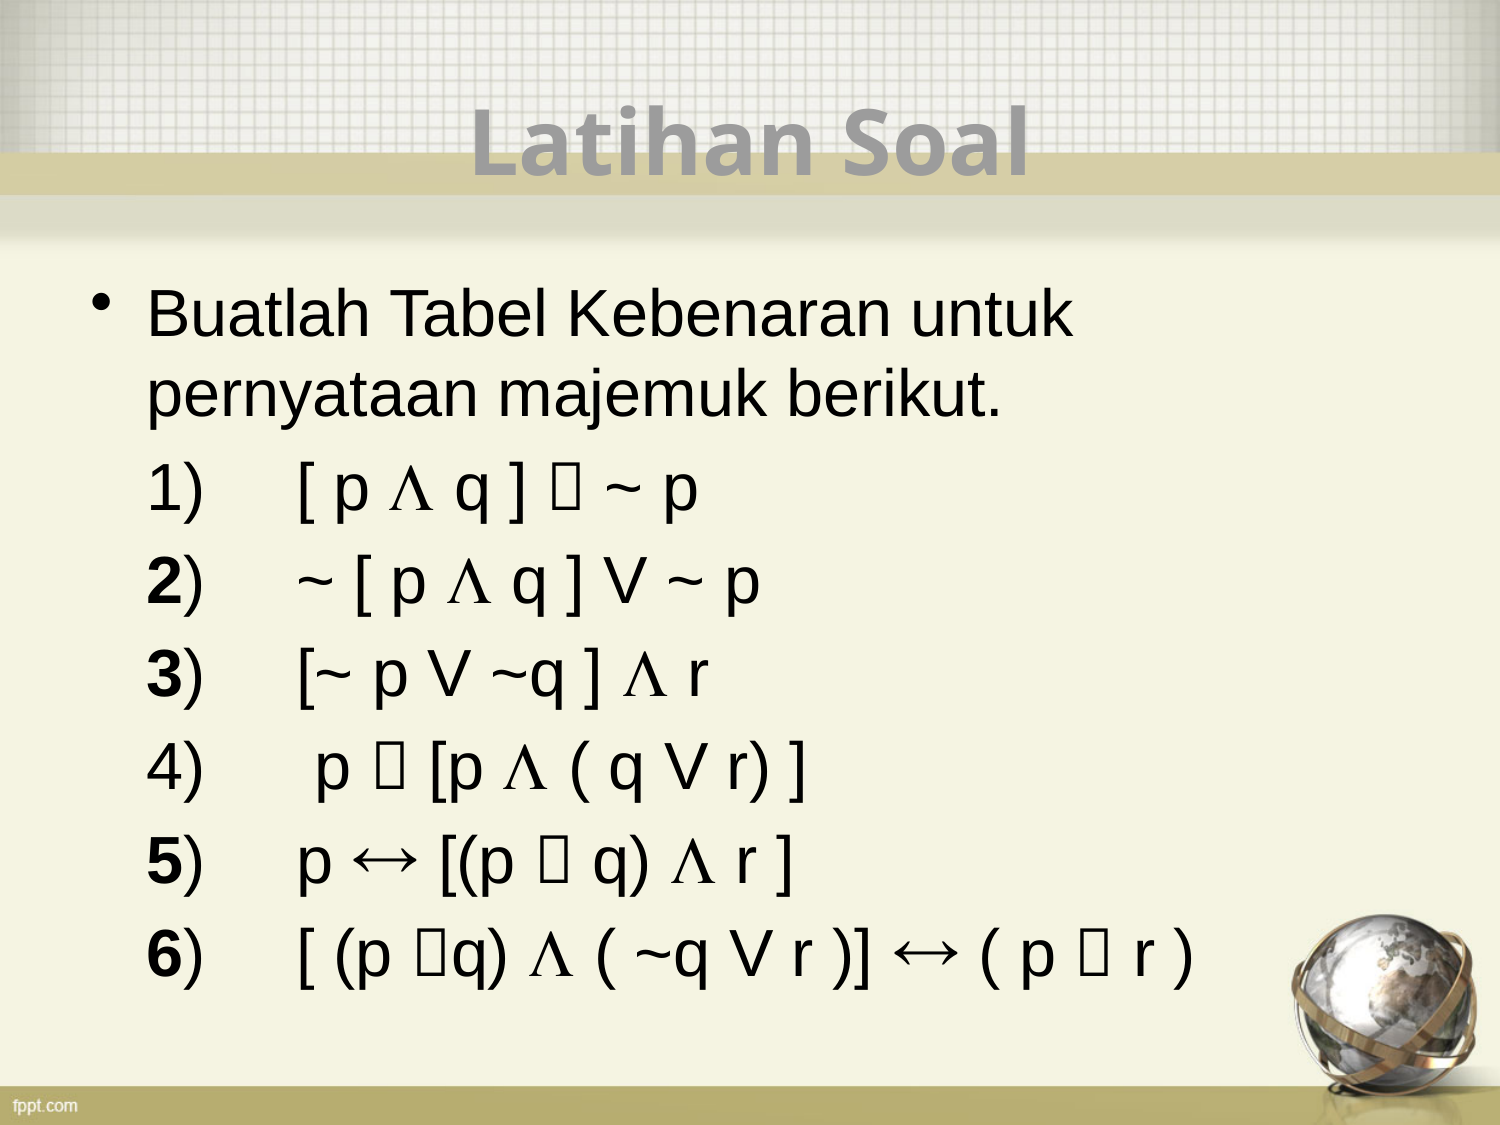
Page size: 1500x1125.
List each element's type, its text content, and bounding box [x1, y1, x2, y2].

title Latihan Soal [75, 45, 1425, 233]
list Buatlah Tabel Kebenaran untuk pernyataan majemuk berikut. 1) [ p  q ]  ~ p 2) ~ [ p  q ] V ~ p 3) [~ p V ~q ]  r 4) p  [p  ( q V r) ] 5) p  [(p  q)  r ] 6) [ (p q)  ( ~q V r )]  ( p  r ) [75, 262, 1425, 1005]
picture [0, 0, 1500, 1125]
